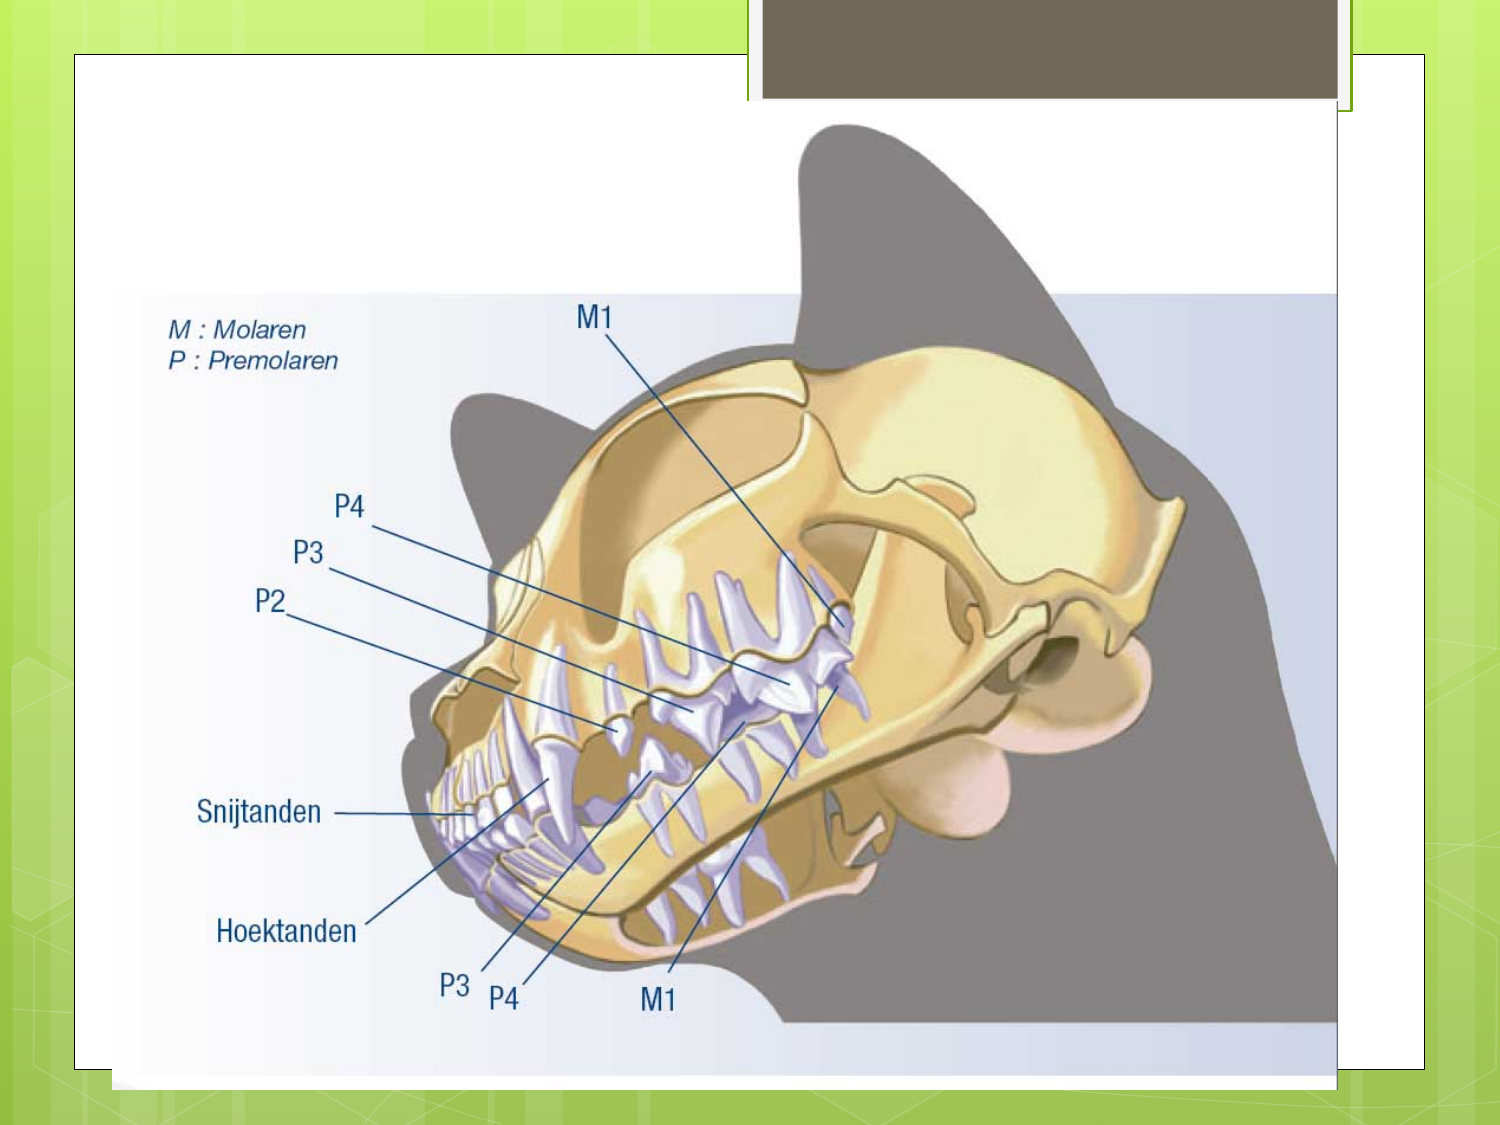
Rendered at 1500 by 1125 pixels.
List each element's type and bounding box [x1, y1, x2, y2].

picture [111, 101, 1339, 1090]
